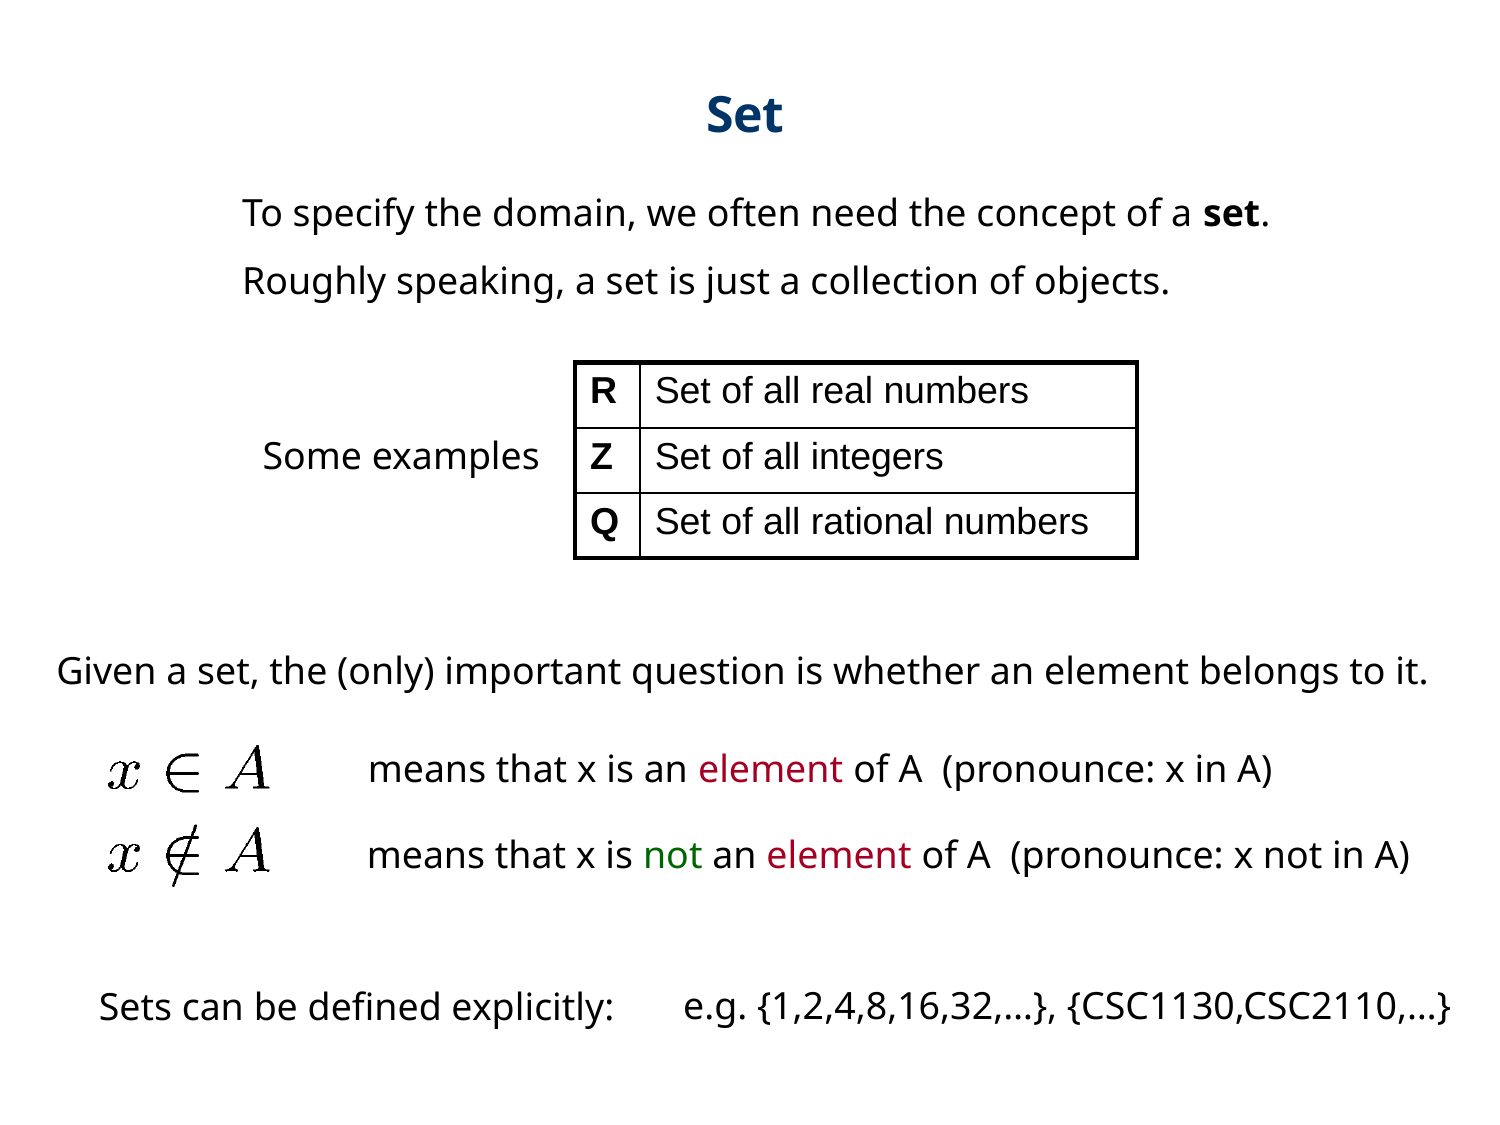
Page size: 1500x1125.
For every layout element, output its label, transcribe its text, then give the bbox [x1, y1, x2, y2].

text_box Some examples [247, 424, 555, 485]
table_cell Q [577, 494, 639, 556]
picture [104, 822, 273, 888]
text_box e.g. {1,2,4,8,16,32,…}, {CSC1130,CSC2110,…} [668, 974, 1467, 1035]
table_cell Set of all integers [641, 429, 1135, 492]
picture [104, 742, 273, 793]
text_box means that x is not an element of A (pronounce: x not in A) [352, 824, 1426, 884]
text_box Given a set, the (only) important question is whether an element belongs to it. [41, 639, 1445, 700]
text_box means that x is an element of A (pronounce: x in A) [353, 737, 1288, 798]
table_header Set of all real numbers [641, 365, 1135, 427]
text_box Sets can be defined explicitly: [84, 975, 630, 1035]
text_box Set [691, 74, 800, 150]
table_header R [577, 365, 639, 427]
text_box To specify the domain, we often need the concept of a set. Roughly speaking, a set is just a collection of objects. [227, 181, 1286, 309]
table_cell Set of all rational numbers [641, 494, 1135, 556]
table_cell Z [577, 429, 639, 492]
